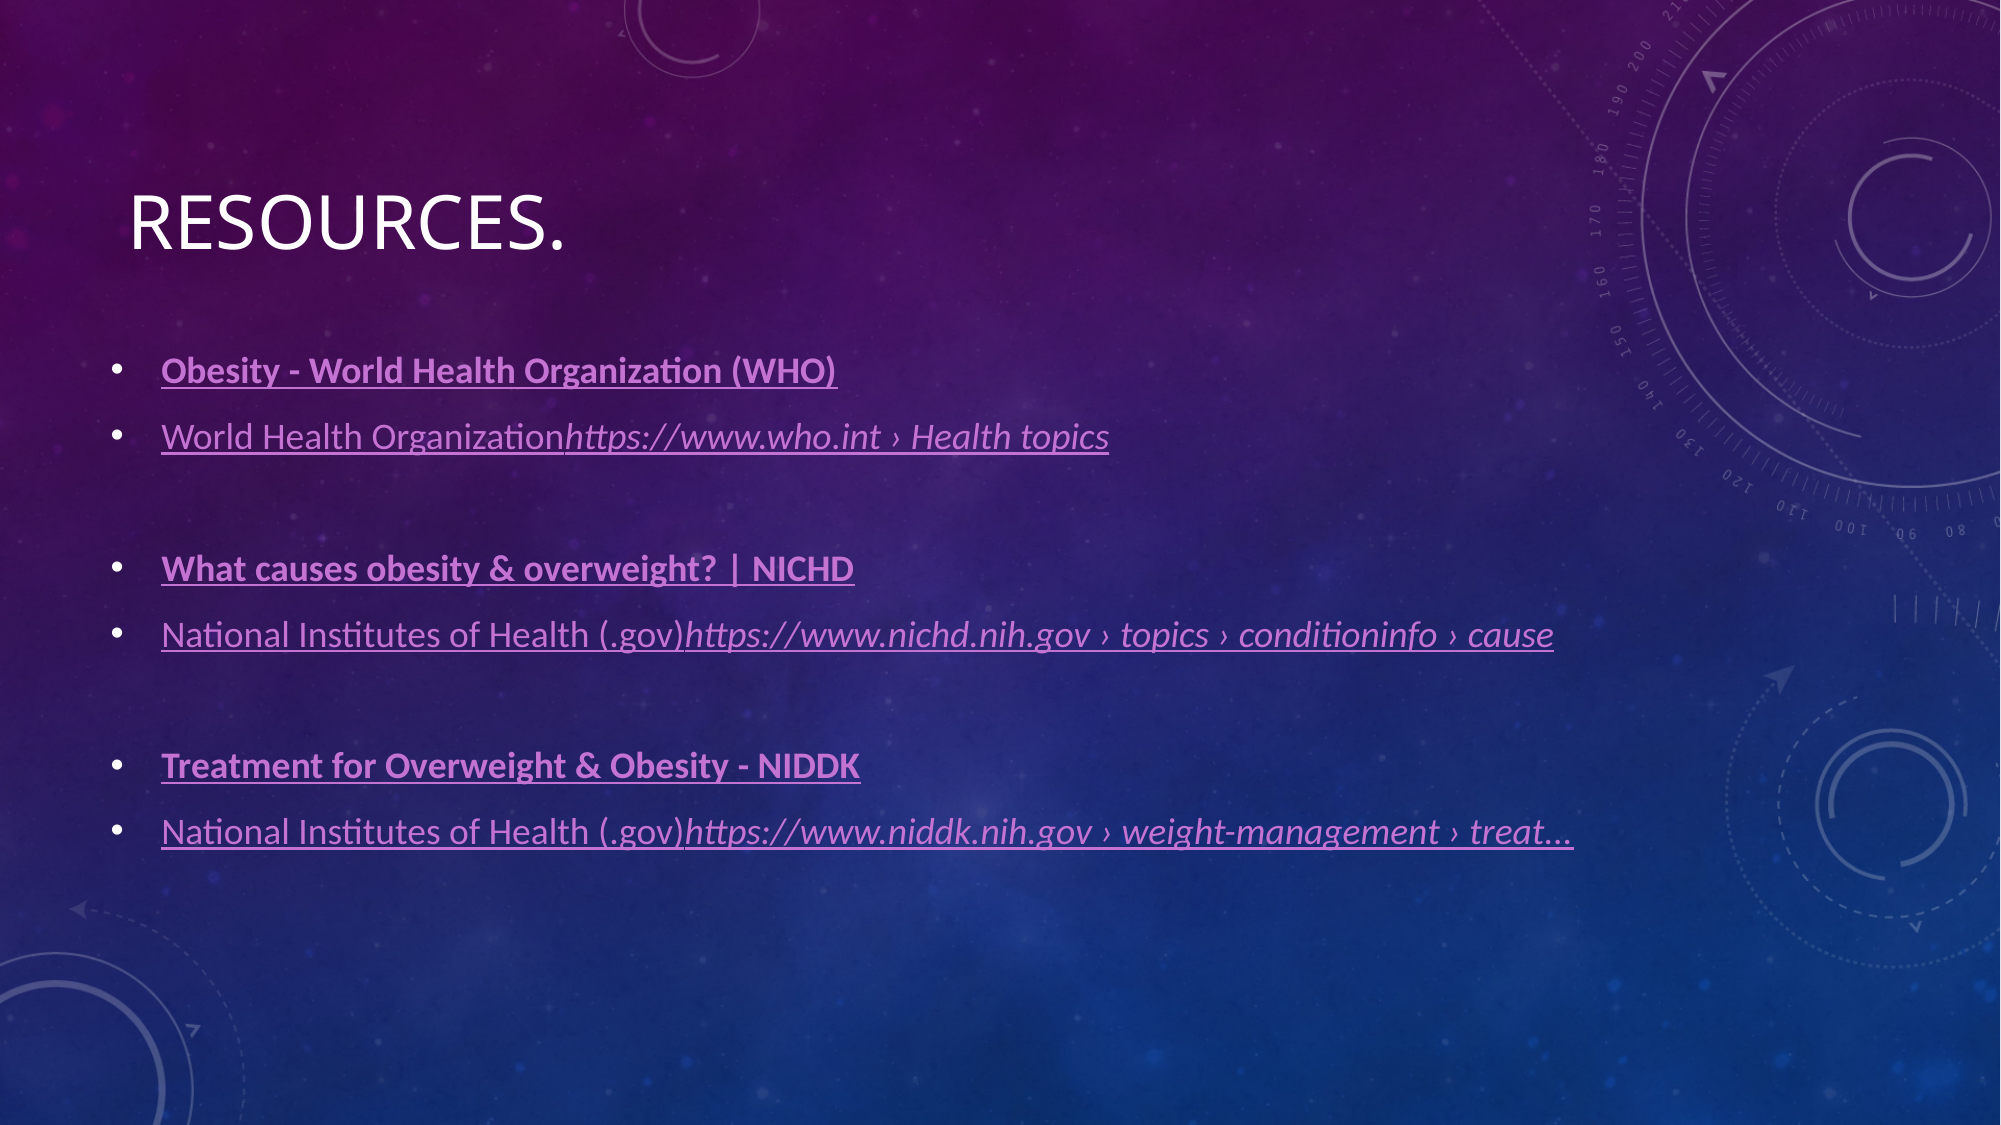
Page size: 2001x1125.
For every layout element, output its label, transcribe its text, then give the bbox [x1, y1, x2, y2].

title Resources. [112, 99, 1775, 339]
picture [0, 0, 2001, 1125]
list Obesity - World Health Organization (WHO) World Health Organizationhttps://www.who.int › Health topics What causes obesity & overweight? | NICHD National Institutes of Health (.gov)https://www.nichd.nih.gov › topics › conditioninfo › cause Treatment for Overweight & Obesity - NIDDK National Institutes of Health (.gov)https://www.niddk.nih.gov › weight-management › treat... [95, 338, 1758, 938]
